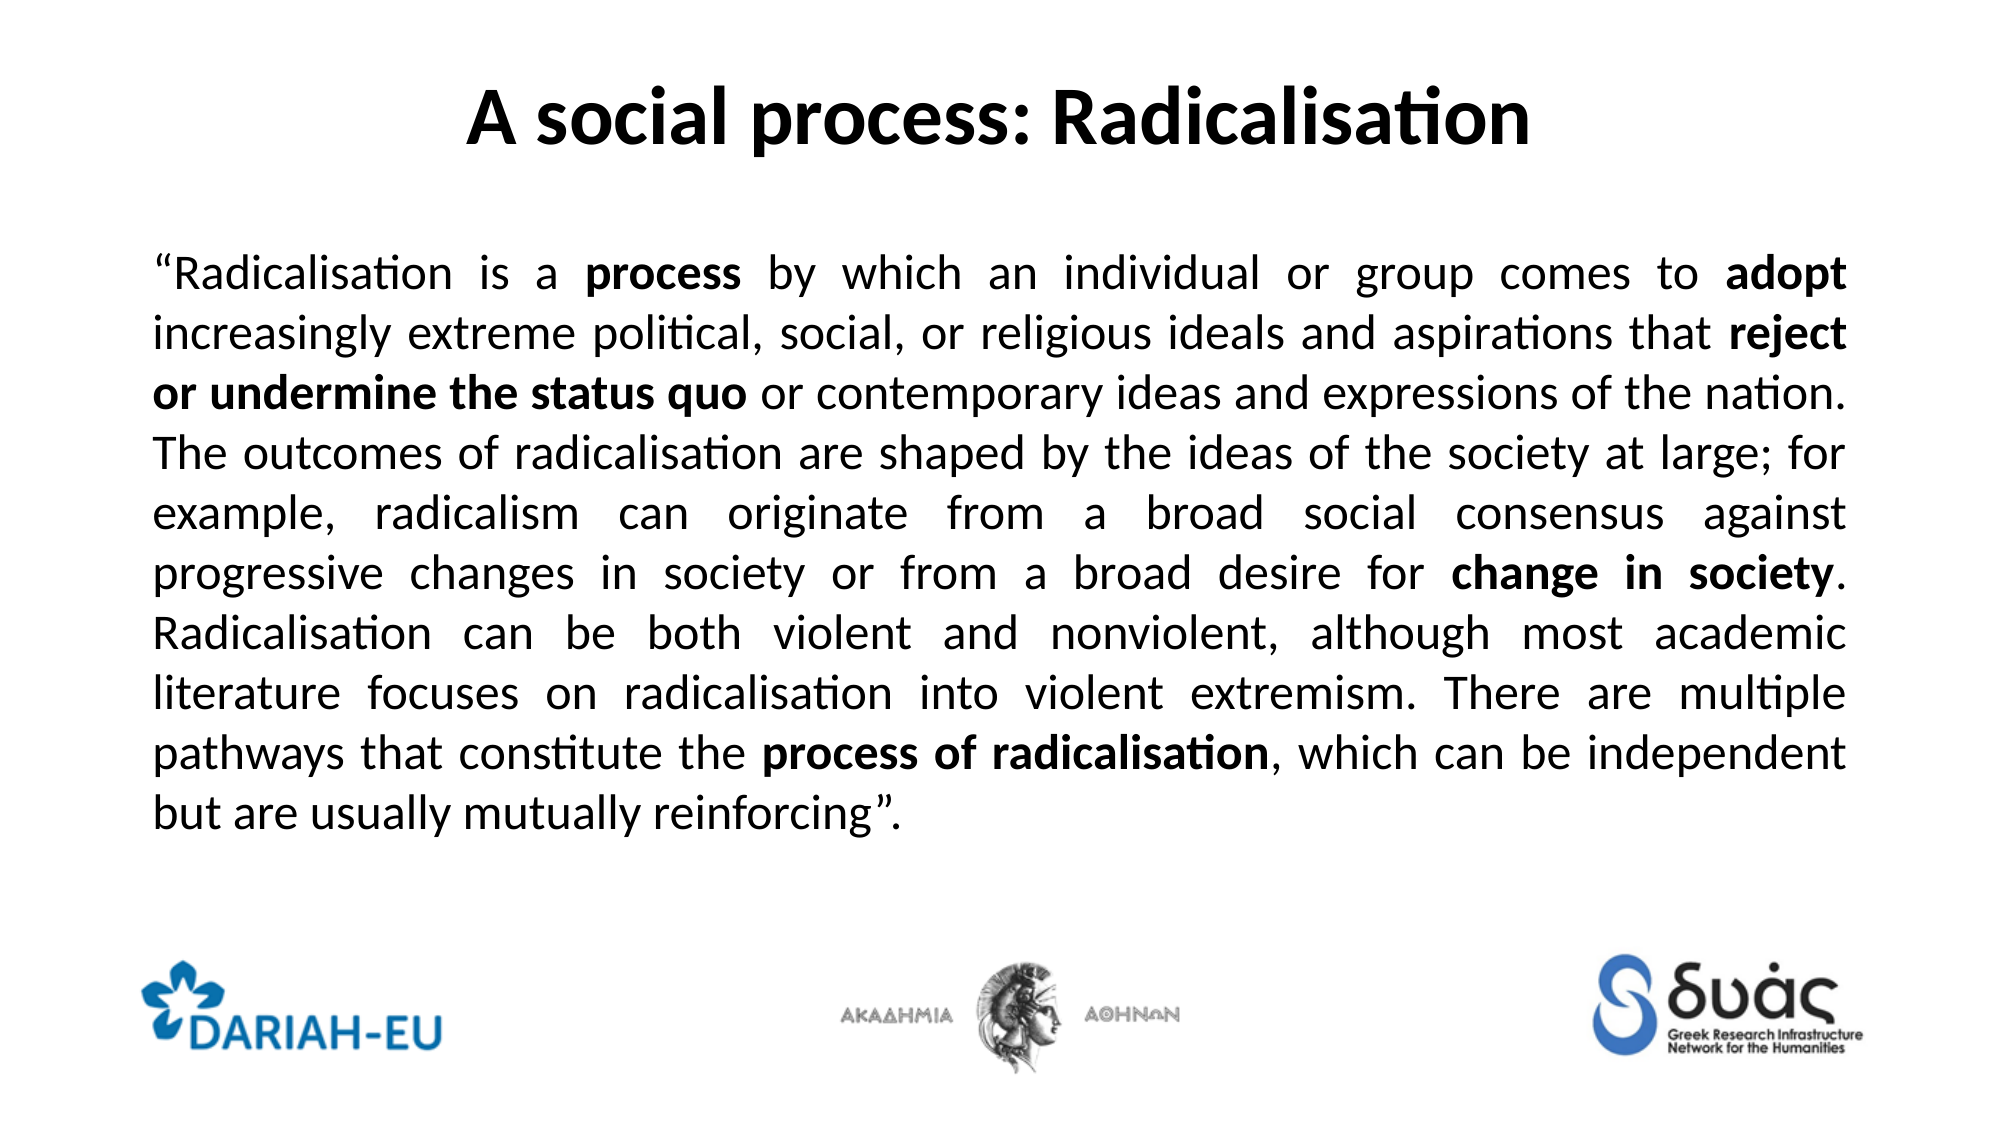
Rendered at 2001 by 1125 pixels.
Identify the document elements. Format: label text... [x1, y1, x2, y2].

picture [137, 956, 446, 1056]
picture [1577, 938, 1876, 1073]
picture [833, 956, 1191, 1091]
title A social process: Radicalisation [137, 44, 1863, 191]
list “Radicalisation is a process by which an individual or group comes to adopt increasingly extreme political, social, or religious ideals and aspirations that reject or undermine the status quo or contemporary ideas and expressions of the nation. The outcomes of radicalisation are shaped by the ideas of the society at large; for example, radicalism can originate from a broad social consensus against progressive changes in society or from a broad desire for change in society. Radicalisation can be both violent and nonviolent, although most academic literature focuses on radicalisation into violent extremism. There are multiple pathways that constitute the process of radicalisation, which can be independent but are usually mutually reinforcing”. [137, 231, 1863, 1081]
